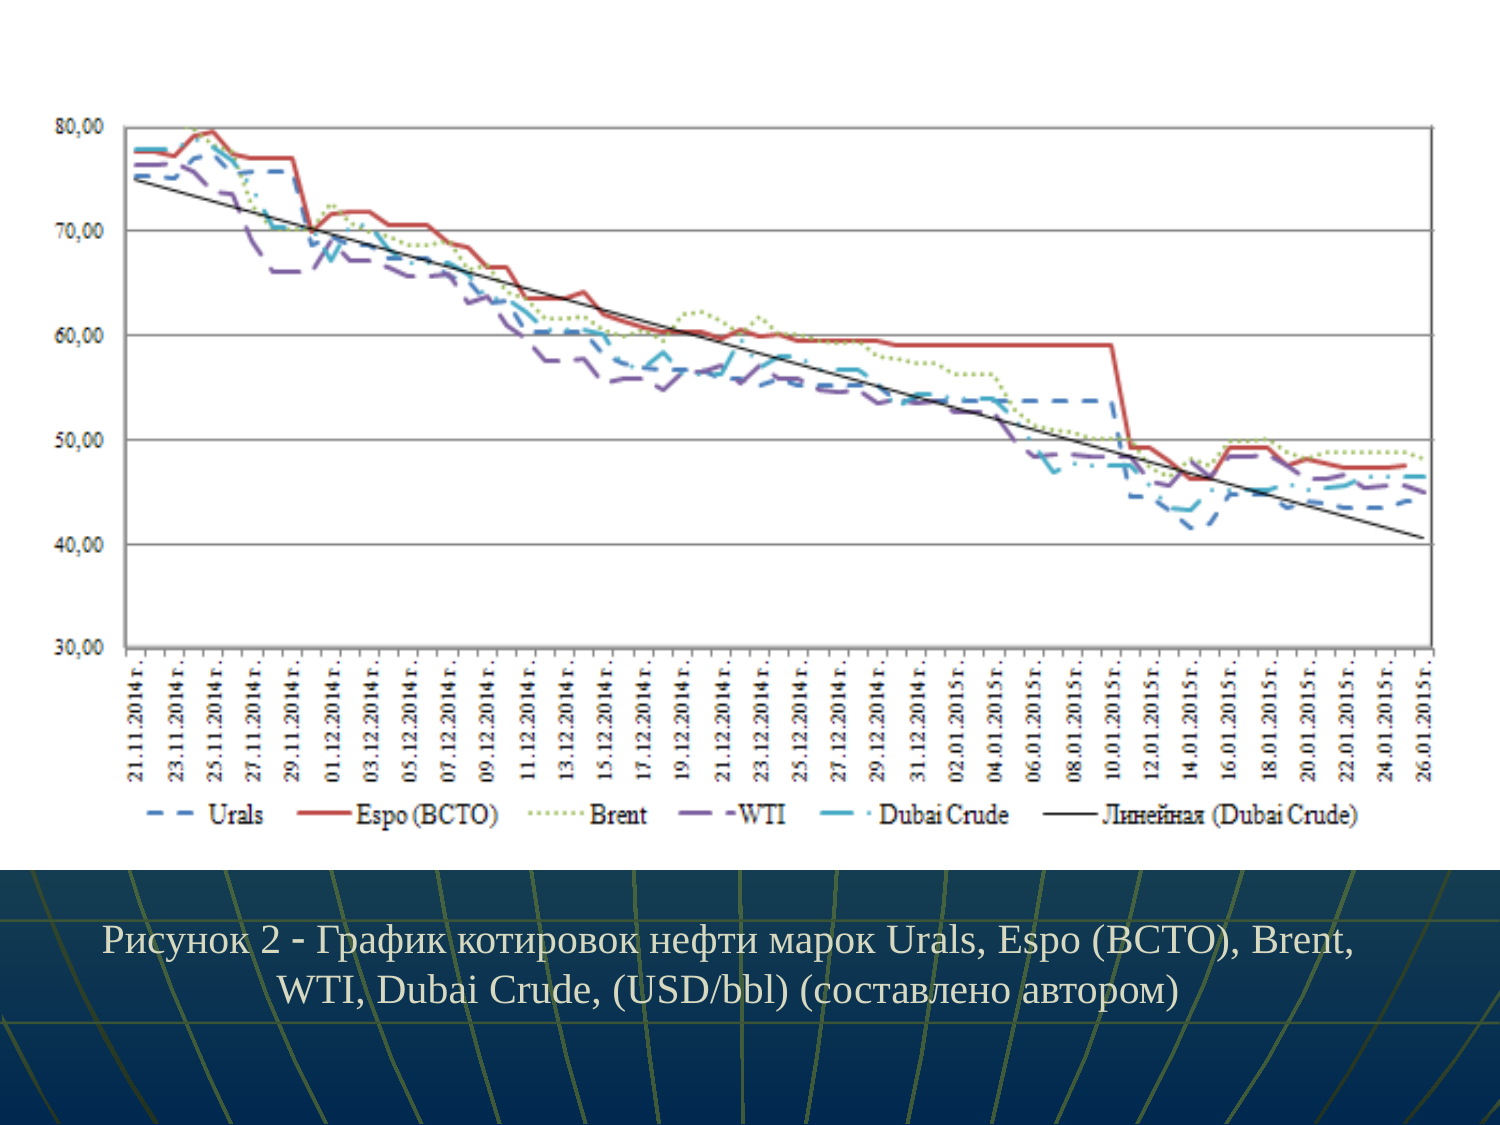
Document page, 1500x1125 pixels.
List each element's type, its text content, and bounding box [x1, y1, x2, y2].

title Рисунок 2  График котировок нефти марок Urals, Espo (BCTO), Brent, WTI, Dubai Crude, (USD/bbl) (составлено автором) [52, 916, 1404, 1057]
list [0, 0, 1500, 870]
